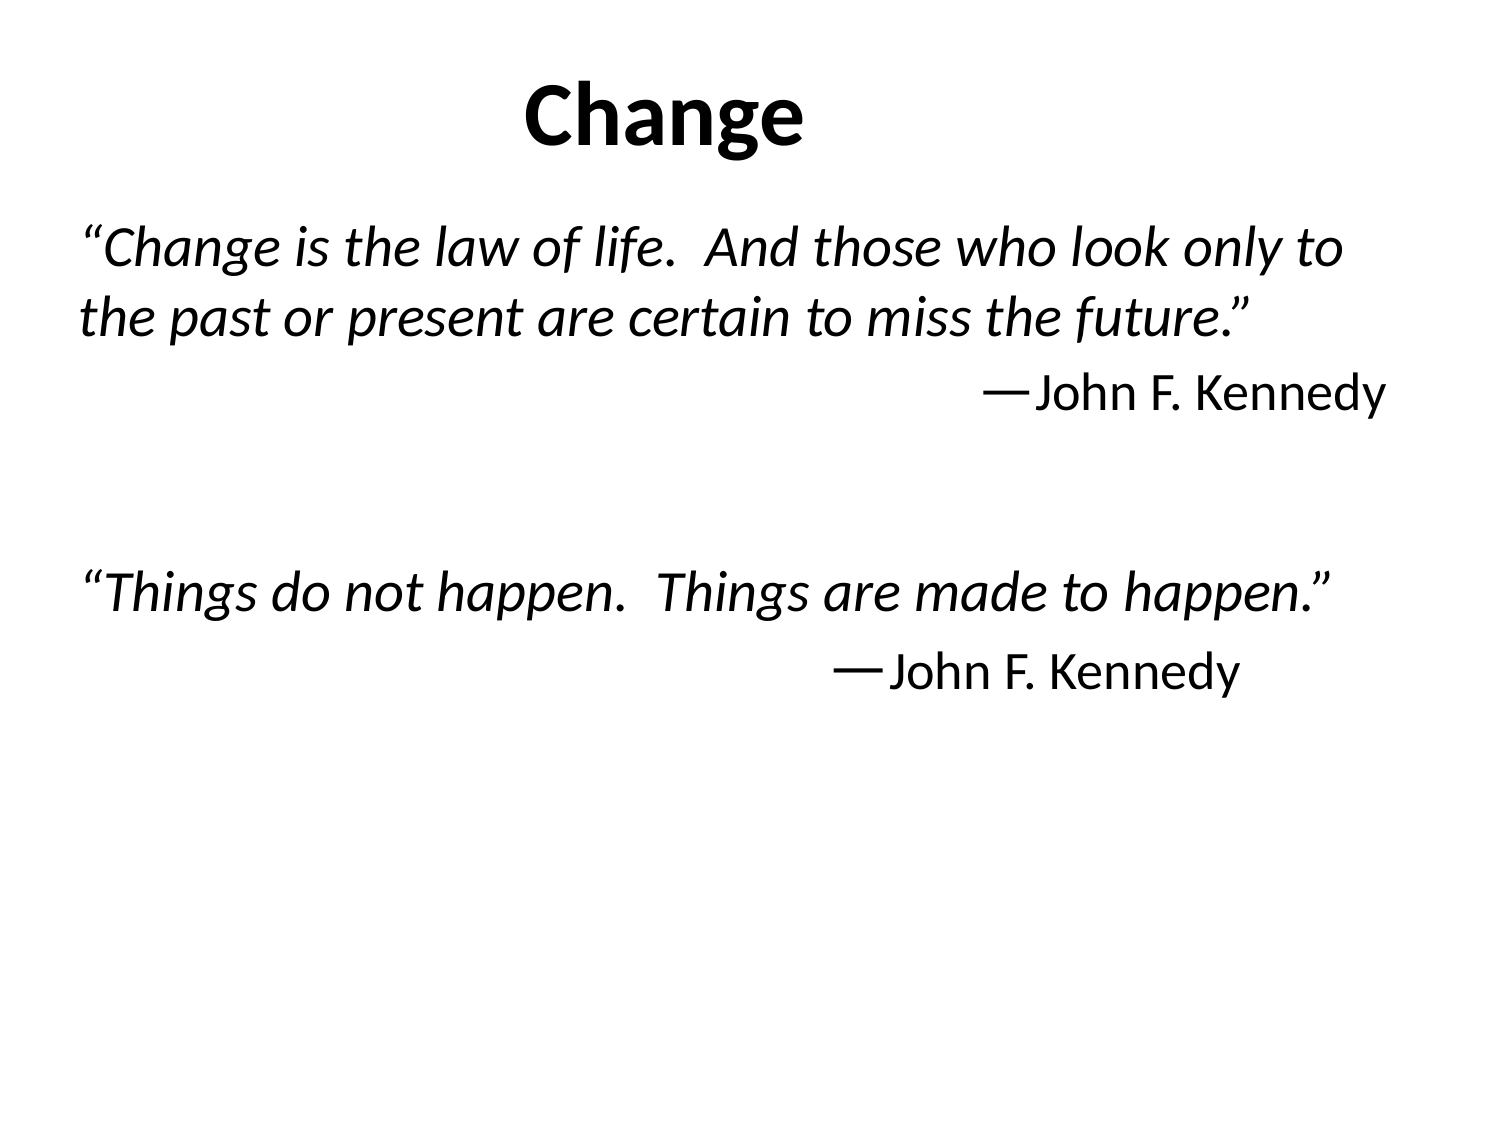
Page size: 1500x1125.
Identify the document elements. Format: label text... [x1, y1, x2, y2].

list “Change is the law of life. And those who look only to the past or present are certain to miss the future.” —John F. Kennedy “Things do not happen. Things are made to happen.” —John F. Kennedy [63, 200, 1448, 1030]
title Change [127, 17, 1372, 200]
